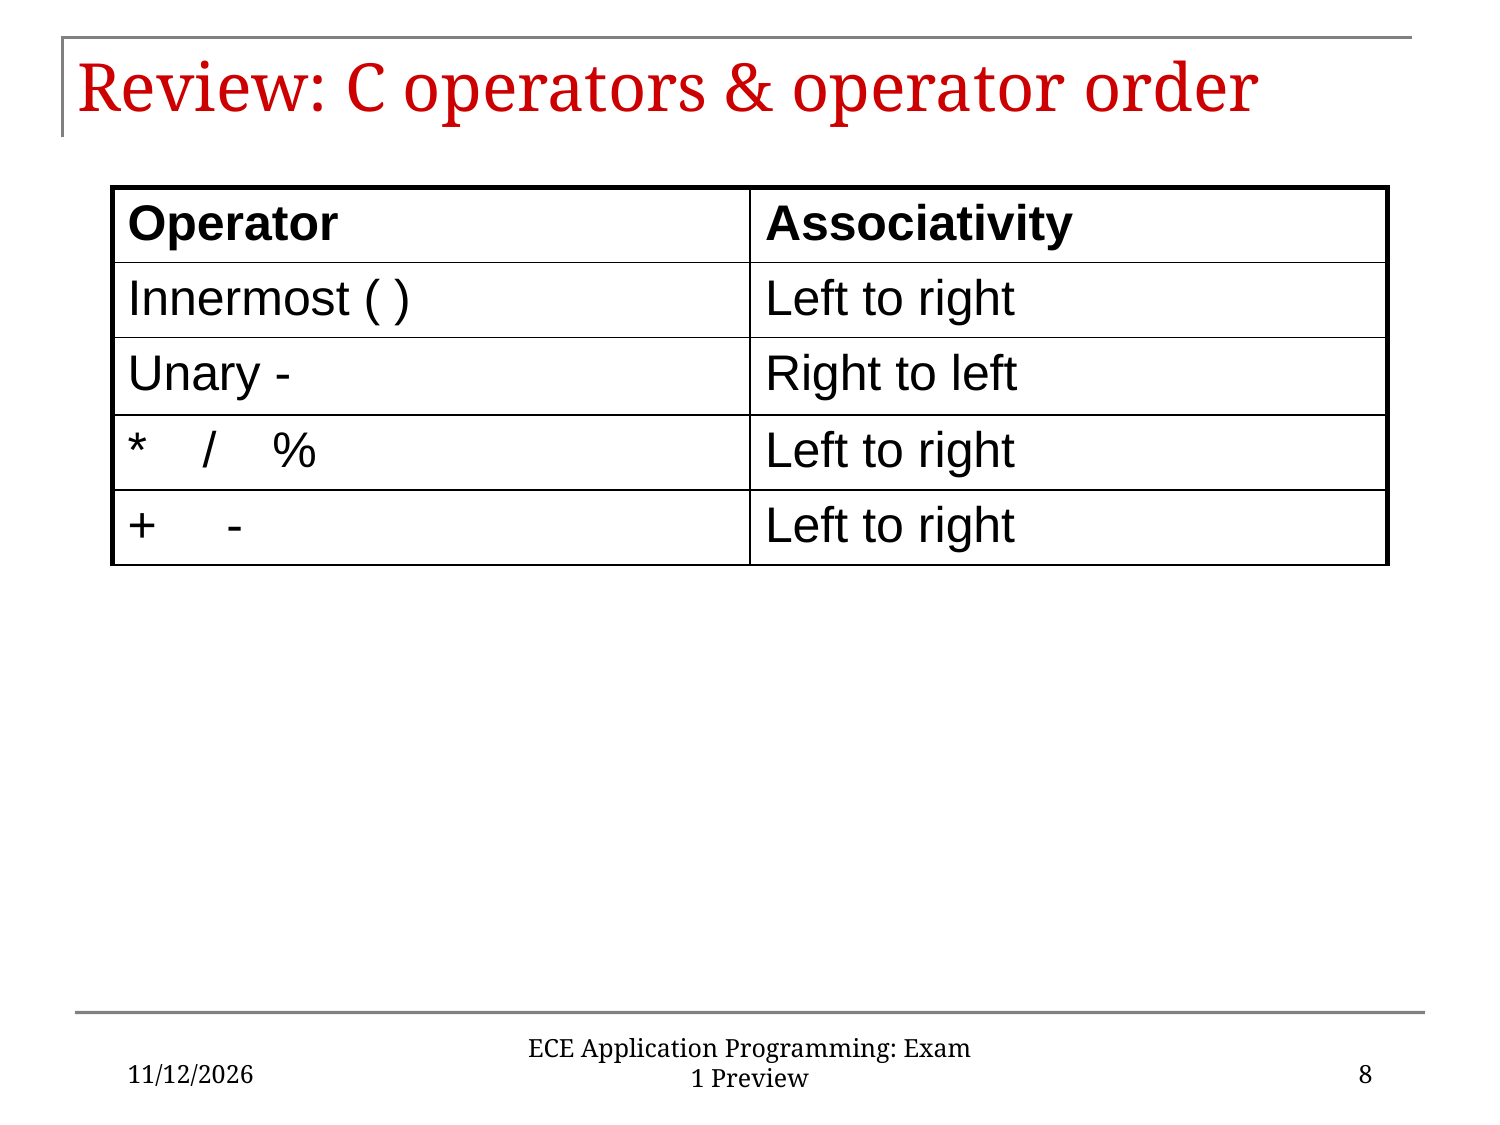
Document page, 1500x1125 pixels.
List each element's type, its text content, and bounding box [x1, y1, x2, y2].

title Review: C operators & operator order [62, 37, 1338, 175]
table_cell Left to right [751, 263, 1385, 337]
table_cell * / % [115, 416, 749, 489]
table_cell Innermost ( ) [115, 263, 749, 337]
table_cell Right to left [751, 338, 1385, 414]
table_cell Unary - [115, 338, 749, 414]
table_cell Left to right [751, 416, 1385, 489]
table_cell Left to right [751, 491, 1385, 564]
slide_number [112, 1024, 426, 1101]
slide_number 8 [1074, 1024, 1388, 1101]
footer ECE Application Programming: Exam 1 Preview [512, 1024, 988, 1101]
table_header Operator [115, 190, 749, 262]
table_header Associativity [751, 190, 1385, 262]
table_cell + - [115, 491, 749, 564]
